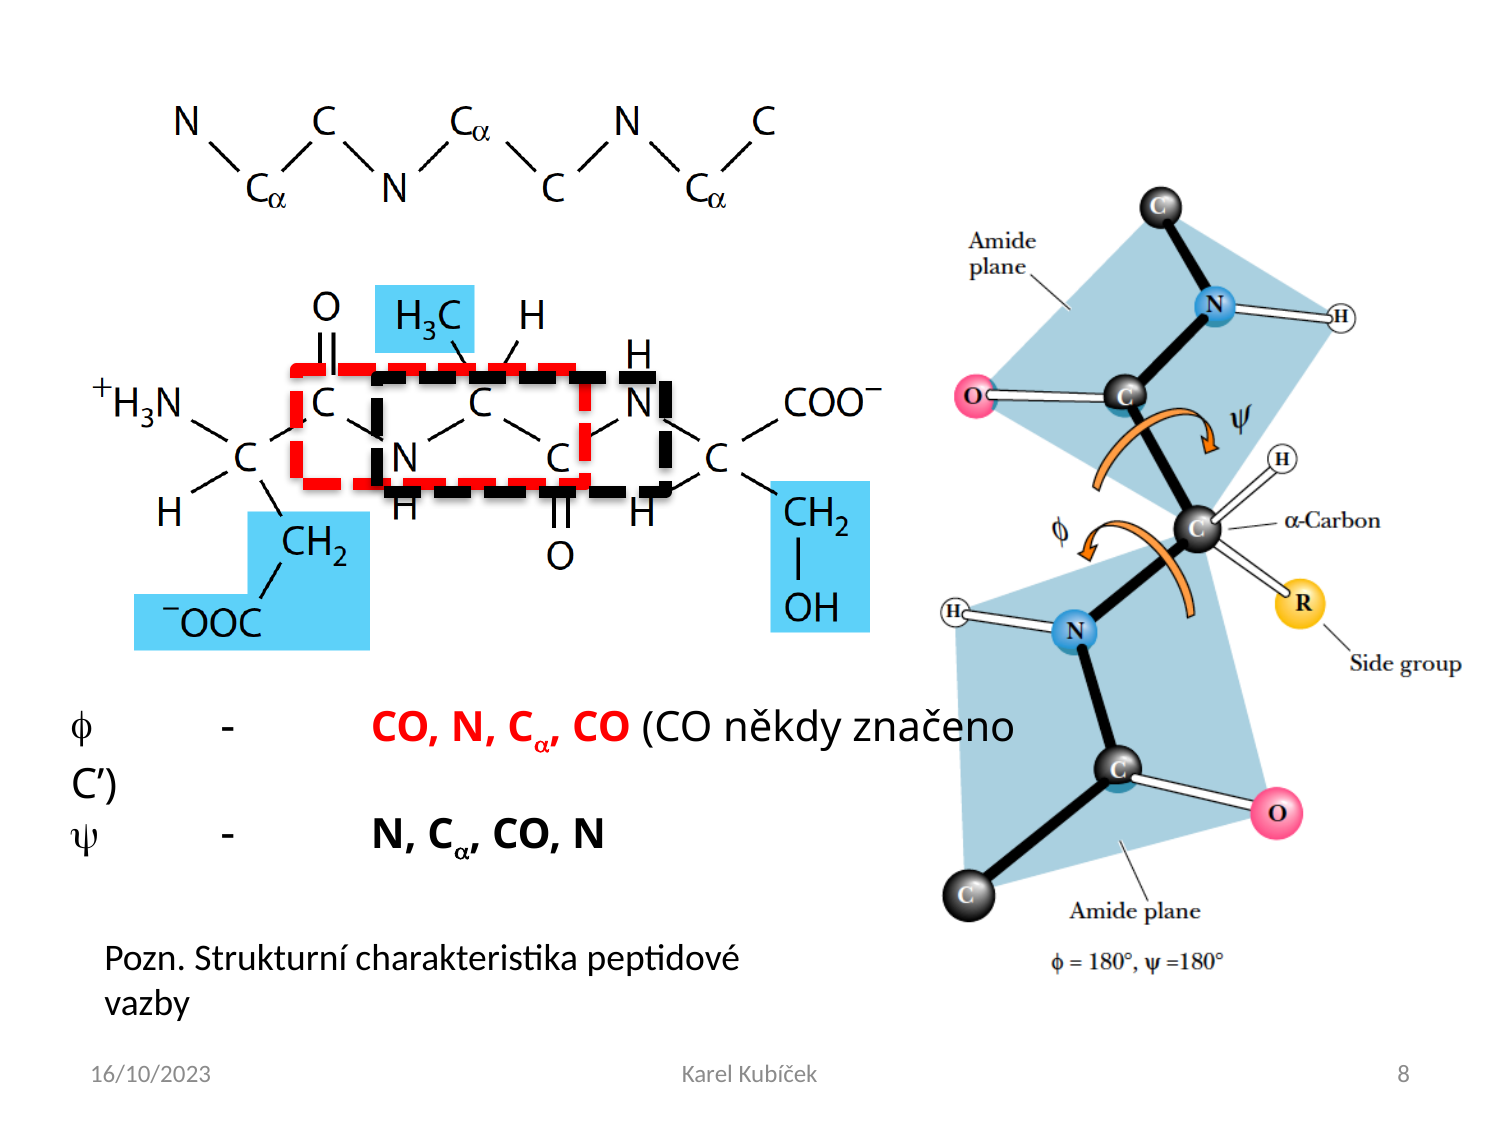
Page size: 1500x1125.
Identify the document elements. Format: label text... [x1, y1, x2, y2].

picture [930, 182, 1472, 981]
slide_number 8 [1074, 1042, 1425, 1103]
picture [72, 94, 884, 651]
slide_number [75, 1042, 425, 1103]
text_box - CO, N, Ca, CO (CO někdy značeno C’) y - N, Ca, CO, N [56, 692, 925, 872]
text_box Pozn. Strukturní charakteristika peptidové vazby [89, 926, 819, 1031]
footer Karel Kubíček [512, 1042, 988, 1103]
